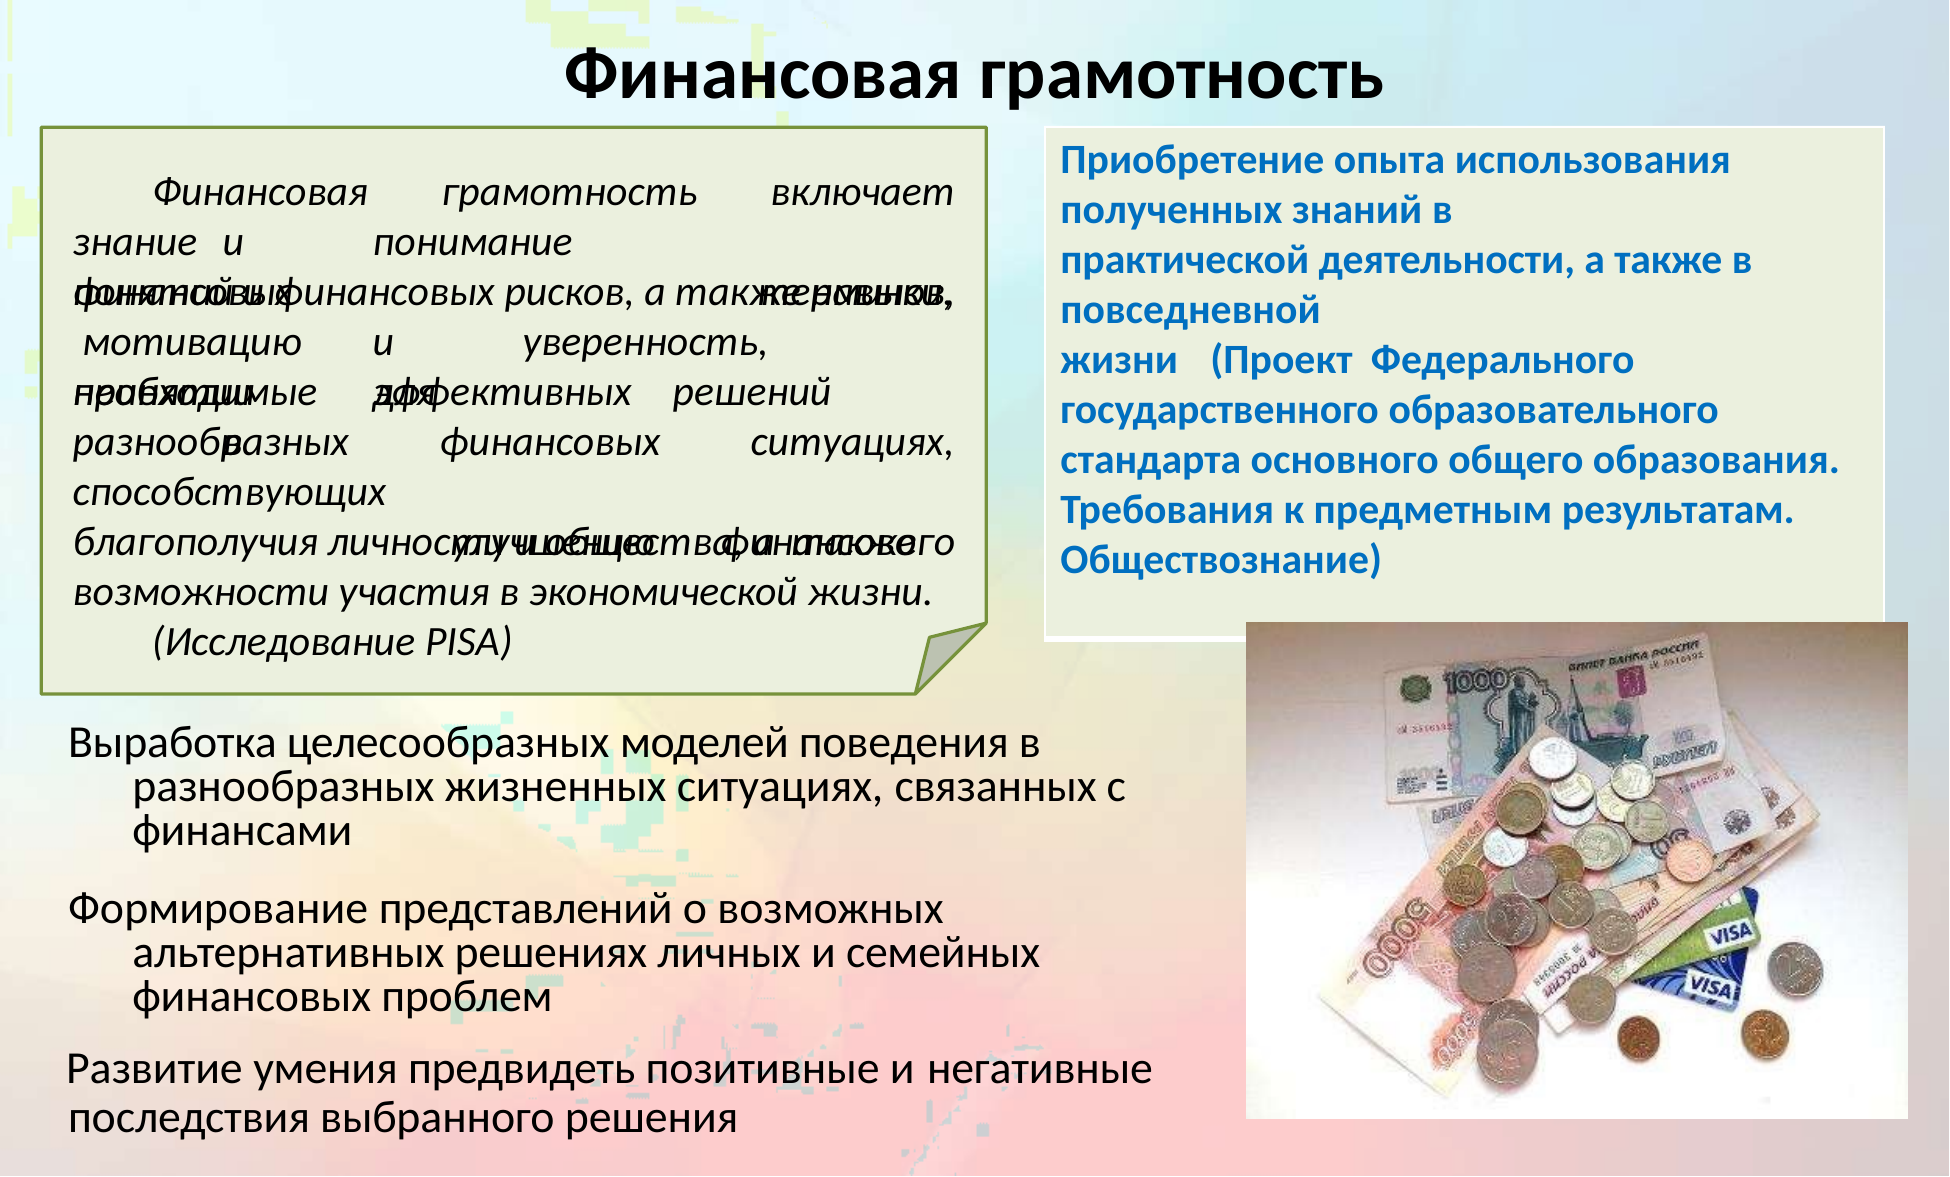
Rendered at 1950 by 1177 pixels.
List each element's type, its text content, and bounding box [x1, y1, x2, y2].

text_box [917, 664, 944, 691]
text_box [957, 624, 984, 651]
text_box [41, 127, 987, 695]
text_box финансовых улучшению [437, 411, 662, 511]
text_box принятии эффективных решений в [70, 361, 957, 414]
text_box понятий и финансовых рисков, а также навыки, мотивацию и уверенность, необходимые для [70, 261, 958, 414]
picture [0, 0, 1949, 1176]
text_box грамотность [439, 161, 699, 211]
text_box Приобретение опыта использования полученных знаний в практической деятельности, а также в повседневной жизни (Проект Федерального государственного образовательного стандарта основного общего образования. Требования к предметным результатам. Обществознание) [1046, 129, 1883, 632]
text_box включает терминов, [755, 161, 957, 261]
text_box Выработка целесообразных моделей поведения в разнообразных жизненных ситуациях, связанных с финансами Формирование представлений о возможных альтернативных решениях личных и семейных финансовых проблем Развитие умения предвидеть позитивные и негативные последствия выбранного решения [66, 710, 1160, 1176]
text_box знание и понимание финансовых [70, 211, 730, 261]
text_box разнообразных способствующих [70, 411, 388, 511]
text_box [1046, 632, 1240, 639]
text_box ситуациях, финансового [718, 411, 957, 511]
text_box Финансовая [149, 161, 370, 211]
text_box Финансовая грамотность [562, 21, 1387, 220]
text_box благополучия личности и общества, а также возможности участия в экономической жизни. (Исследование PISA) [70, 511, 957, 664]
